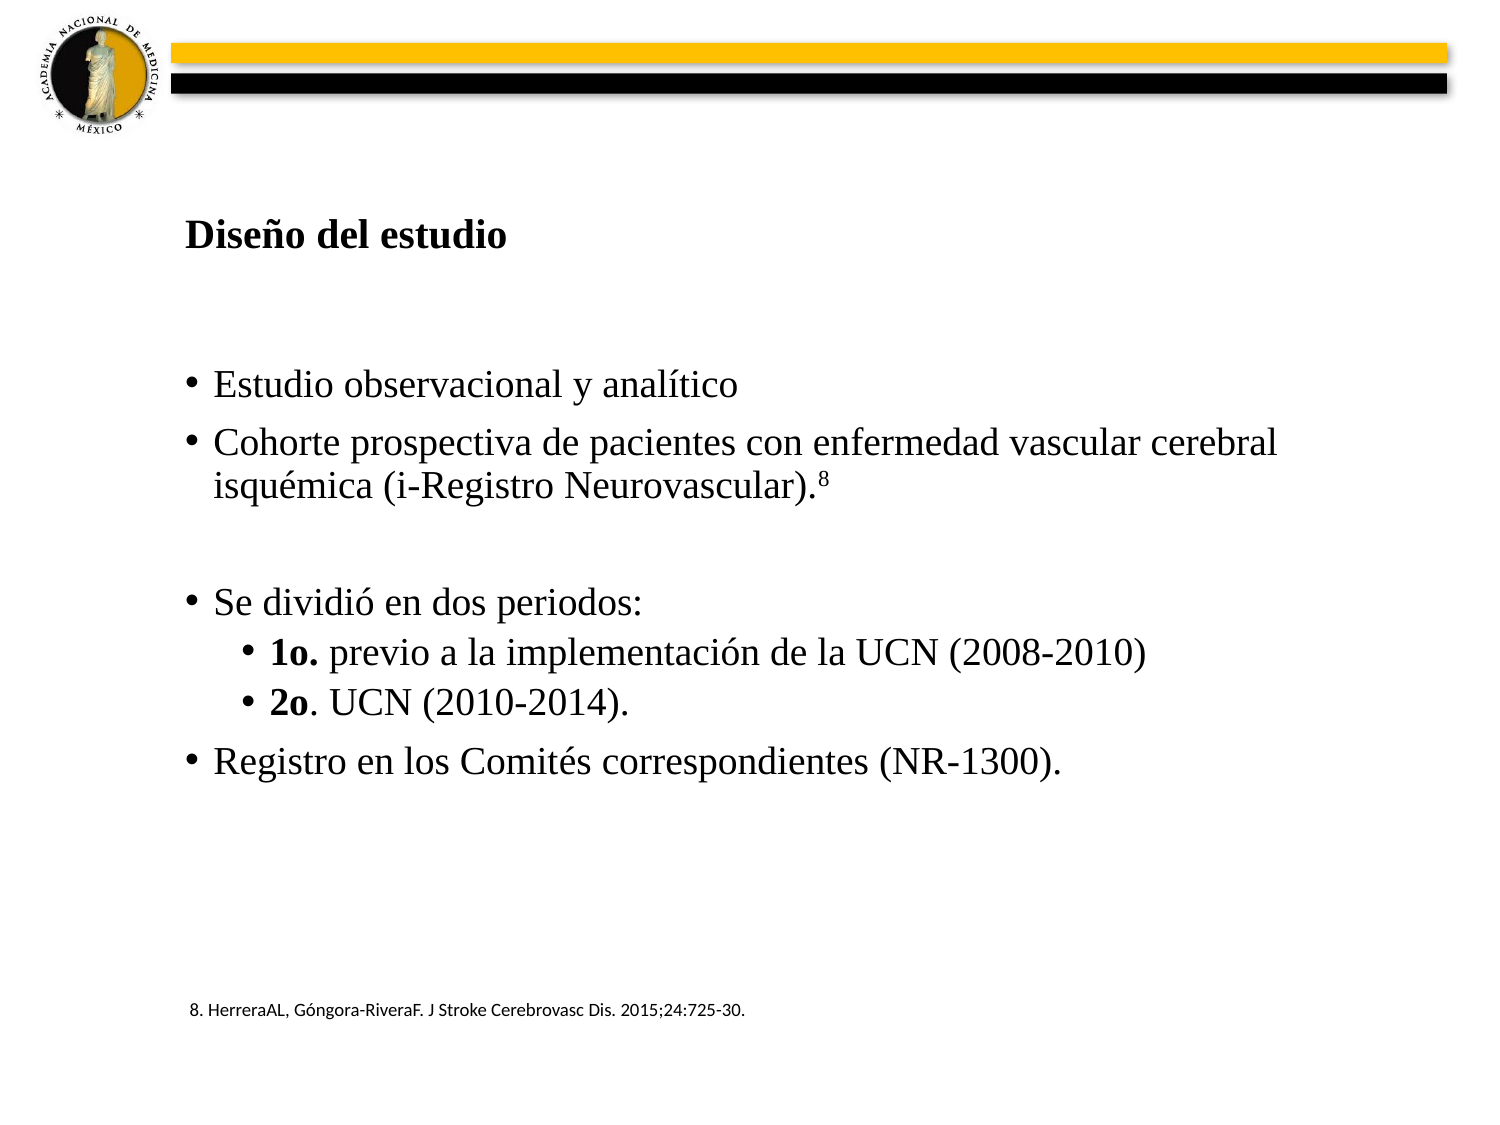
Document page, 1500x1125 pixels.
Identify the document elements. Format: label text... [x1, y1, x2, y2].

title Diseño del estudio [170, 184, 1080, 286]
text_box Estudio observacional y analítico Cohorte prospectiva de pacientes con enfermedad vascular cerebral isquémica (i-Registro Neurovascular).8 Se dividió en dos periodos: 1o. previo a la implementación de la UCN (2008-2010) 2o. UCN (2010-2014). Registro en los Comités correspondientes (NR-1300). [170, 355, 1428, 921]
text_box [29, 8, 1447, 150]
text_box 8. HerreraAL, Góngora-RiveraF. J Stroke Cerebrovasc Dis. 2015;24:725-30. [174, 990, 1458, 1051]
